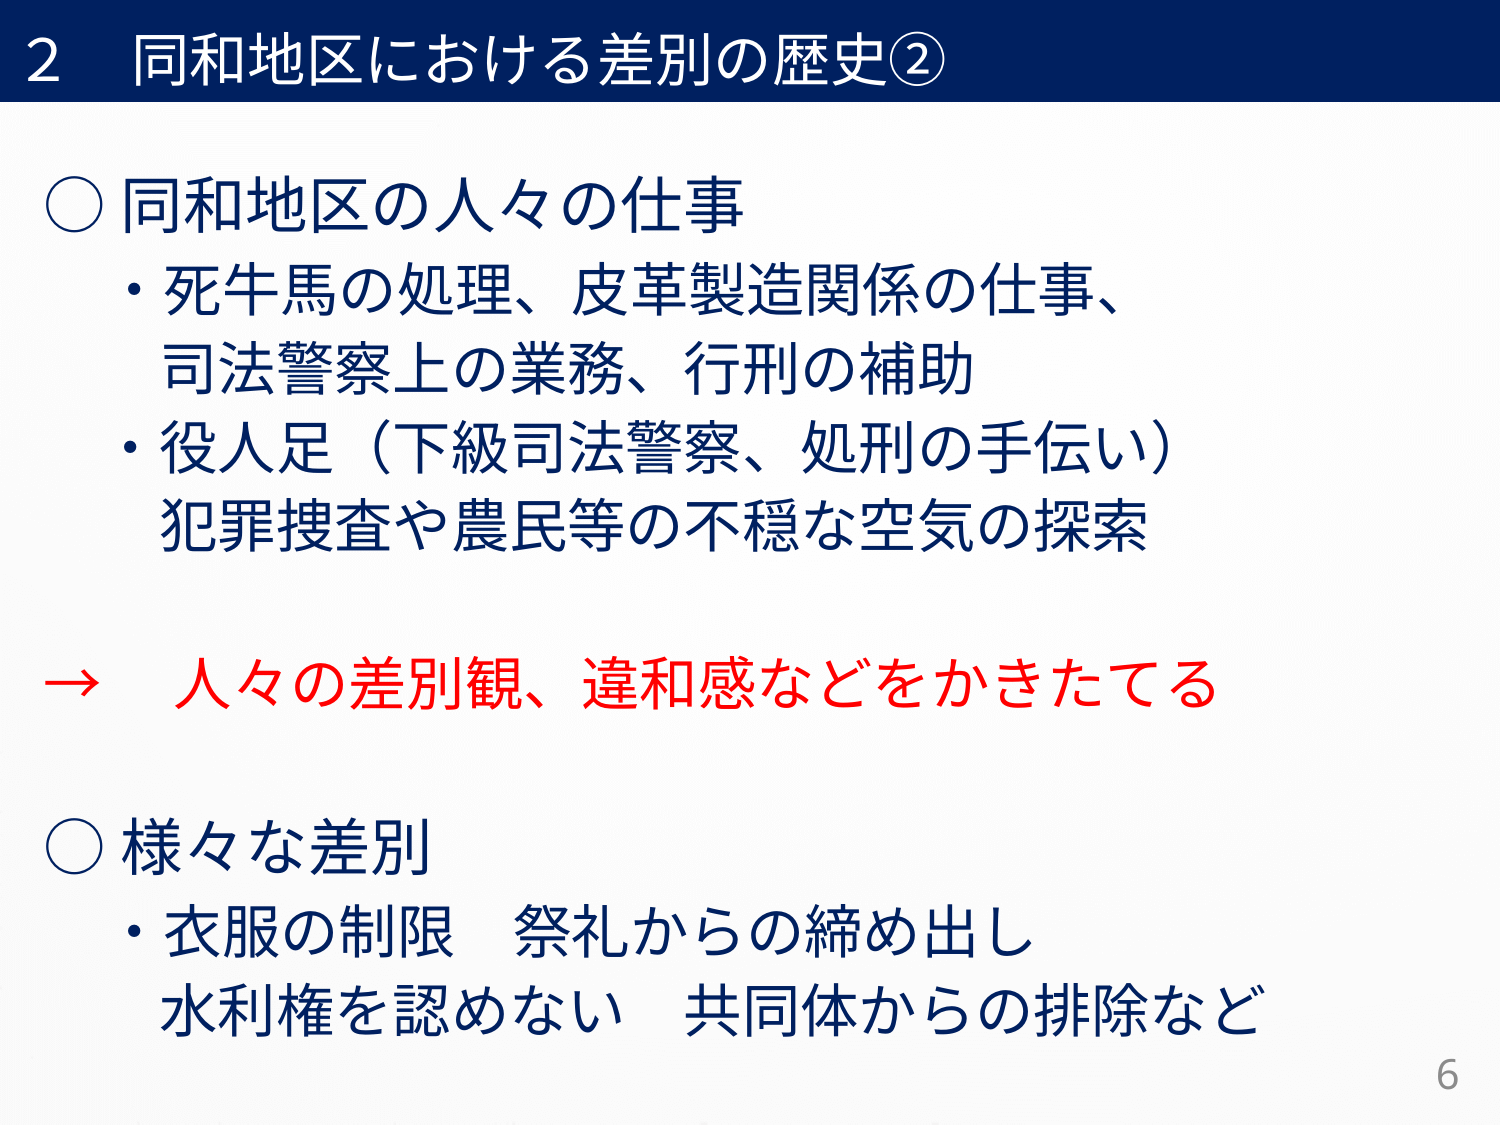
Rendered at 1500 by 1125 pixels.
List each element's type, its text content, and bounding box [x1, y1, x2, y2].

text_box ２ 同和地区における差別の歴史② [0, 0, 1500, 102]
text_box ○同和地区の人々の仕事 ・死牛馬の処理、皮革製造関係の仕事、 司法警察上の業務、行刑の補助 ・役人足（下級司法警察、処刑の手伝い） 犯罪捜査や農民等の不穏な空気の探索 → 人々の差別観、違和感などをかきたてる ○様々な差別 ・衣服の制限 祭礼からの締め出し 水利権を認めない 共同体からの排除など [28, 166, 1500, 1107]
